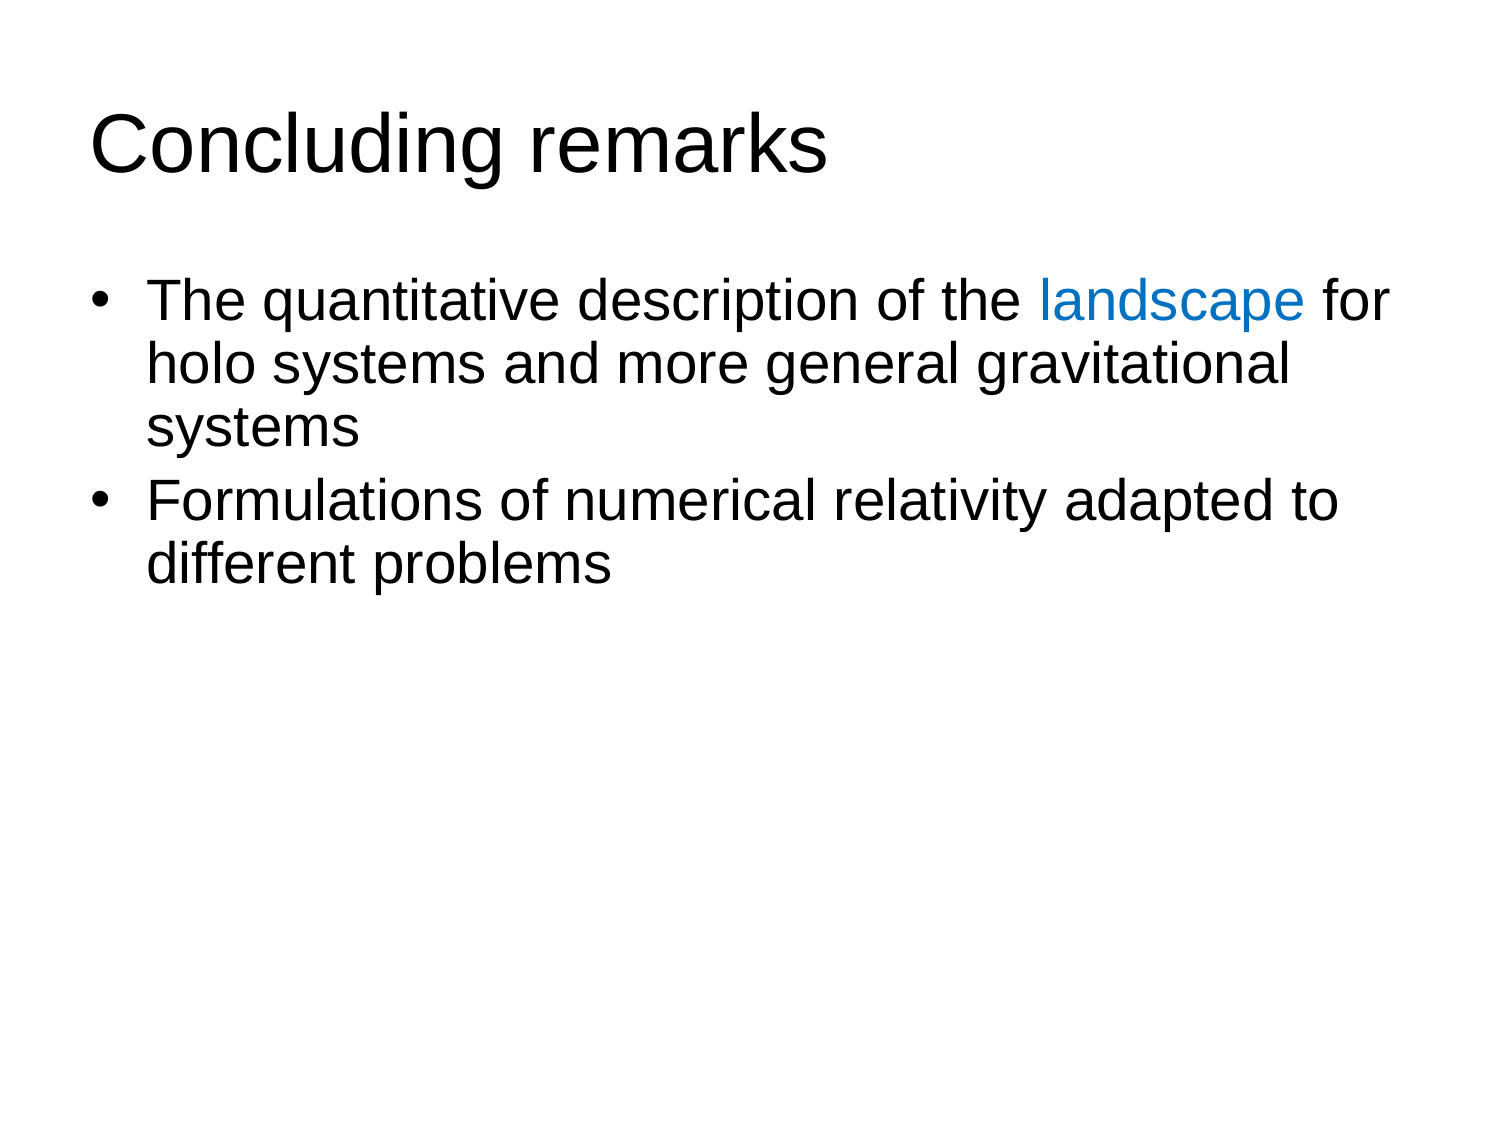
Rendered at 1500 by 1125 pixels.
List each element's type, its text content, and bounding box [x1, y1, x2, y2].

list The quantitative description of the landscape for holo systems and more general gravitational systems Formulations of numerical relativity adapted to different problems [75, 262, 1425, 1005]
text_box Concluding remarks [74, 45, 1425, 233]
